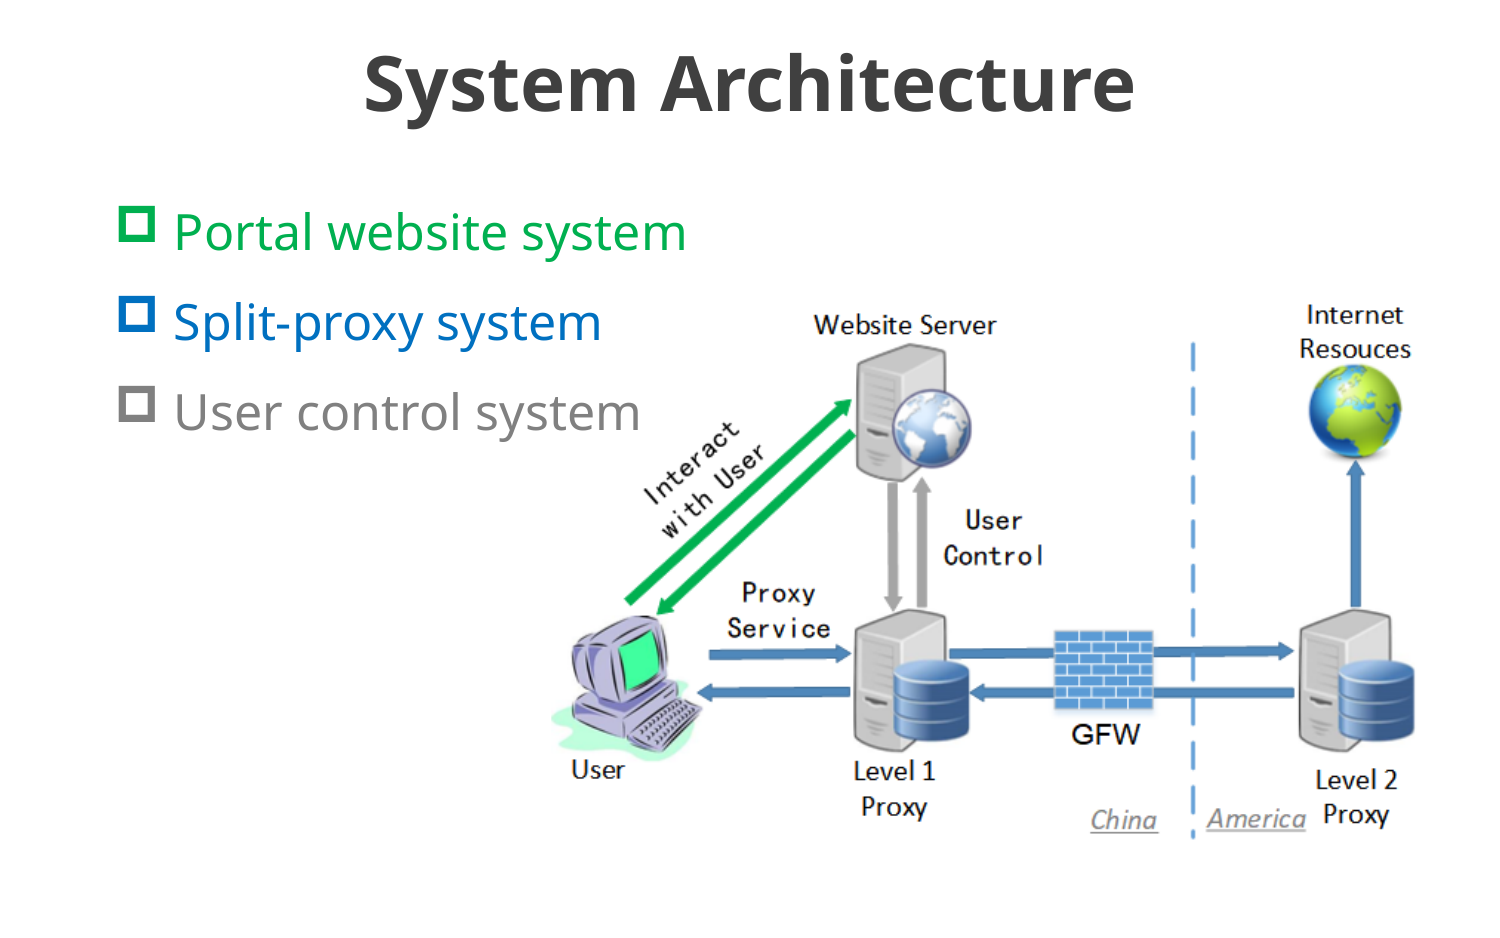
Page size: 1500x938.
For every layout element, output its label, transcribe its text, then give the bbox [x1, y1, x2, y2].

picture [550, 287, 1428, 853]
text_box System Architecture [348, 27, 1152, 134]
text_box Portal website system Split-proxy system User control system [99, 193, 1264, 448]
